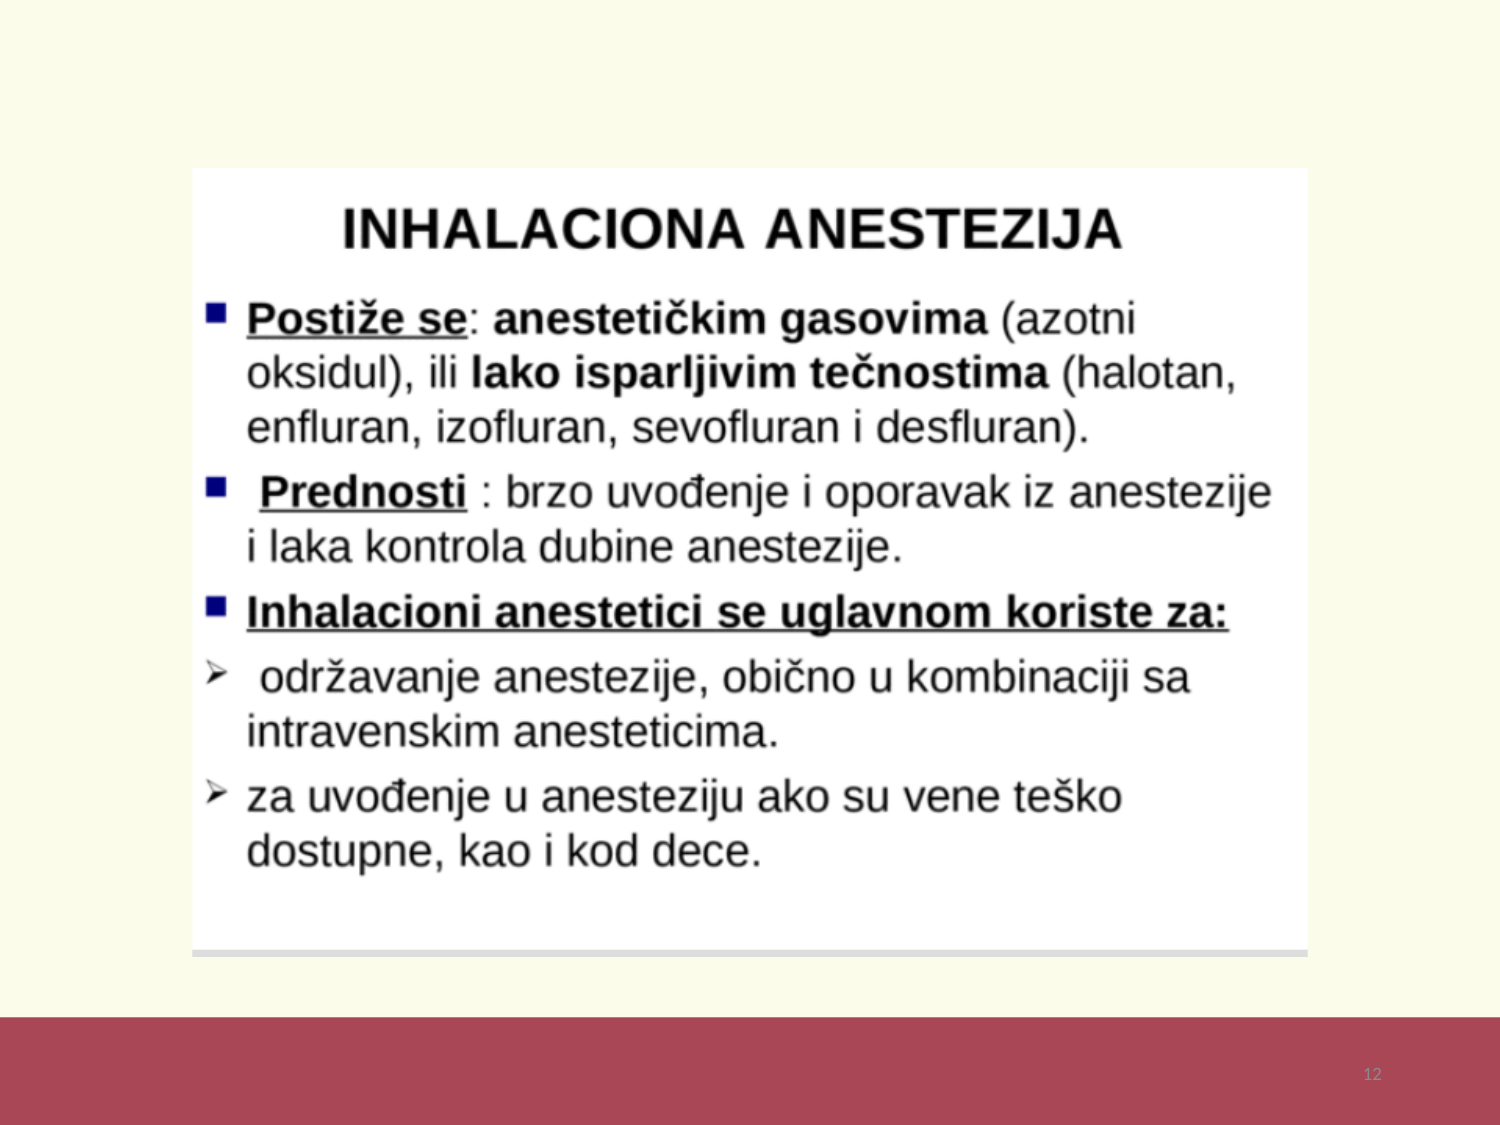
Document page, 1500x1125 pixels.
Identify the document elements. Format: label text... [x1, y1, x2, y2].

slide_number 12 [1059, 1042, 1397, 1103]
picture [192, 168, 1308, 957]
